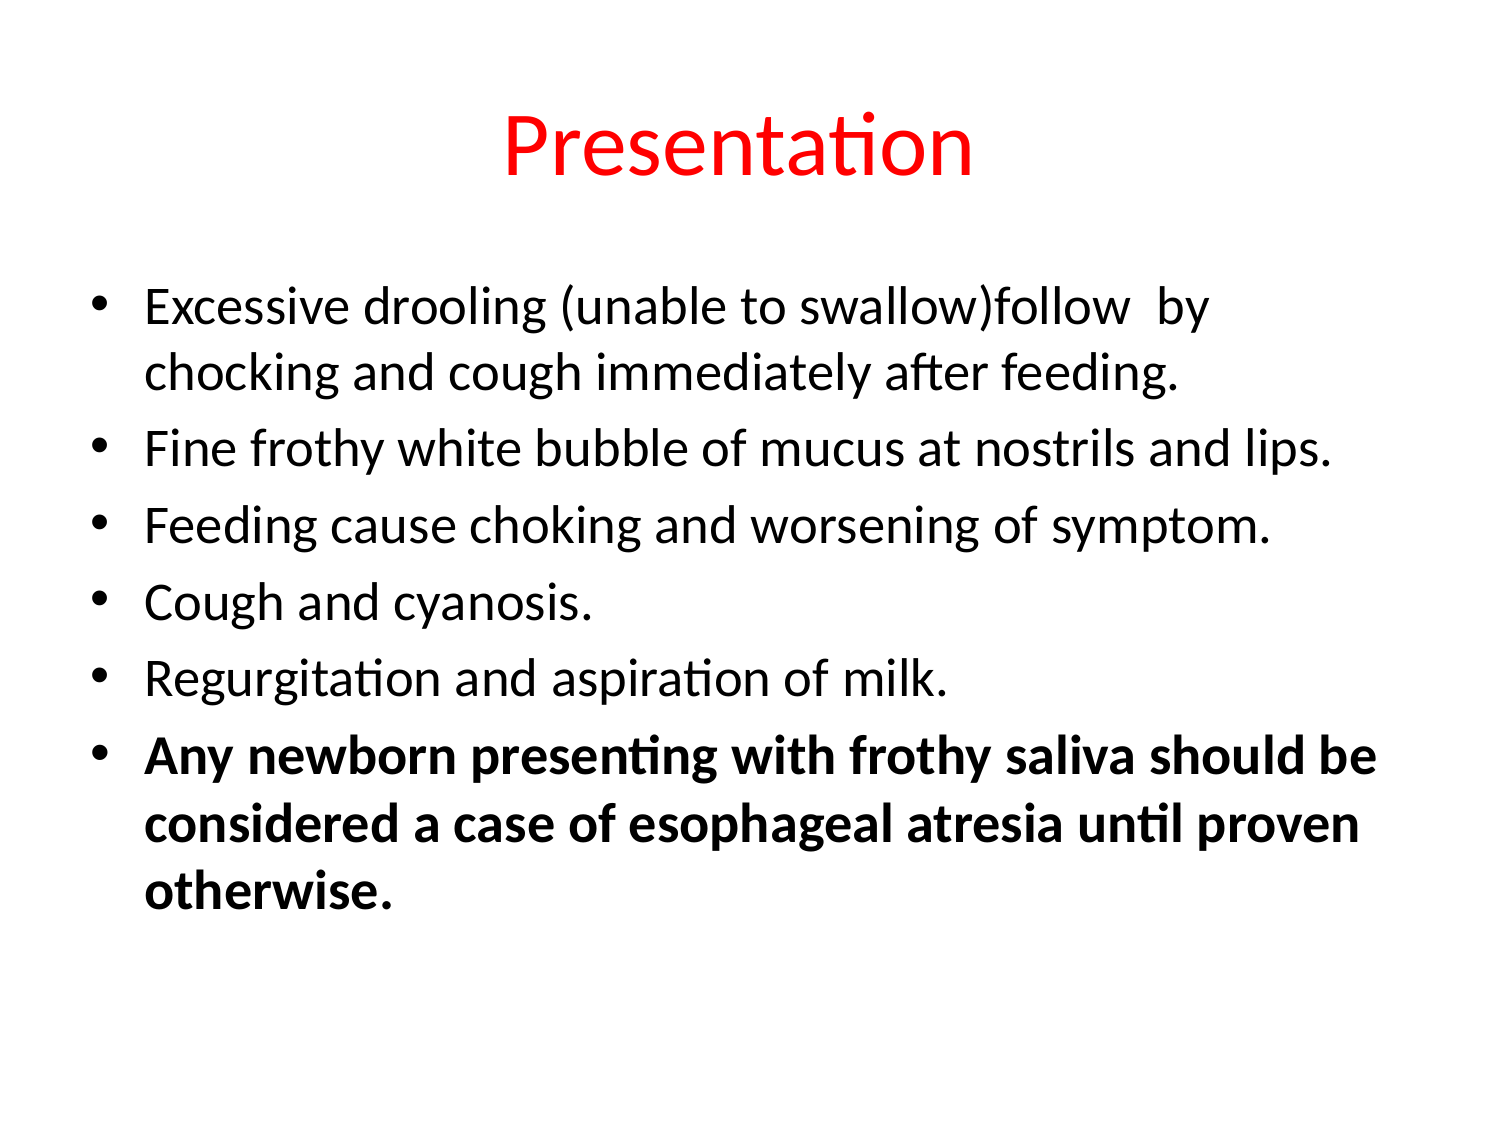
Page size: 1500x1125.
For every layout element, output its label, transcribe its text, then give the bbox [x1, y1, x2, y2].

list Excessive drooling (unable to swallow)follow by chocking and cough immediately after feeding. Fine frothy white bubble of mucus at nostrils and lips. Feeding cause choking and worsening of symptom. Cough and cyanosis. Regurgitation and aspiration of milk. Any newborn presenting with frothy saliva should be considered a case of esophageal atresia until proven otherwise. [75, 262, 1425, 1005]
title Presentation [75, 45, 1425, 233]
